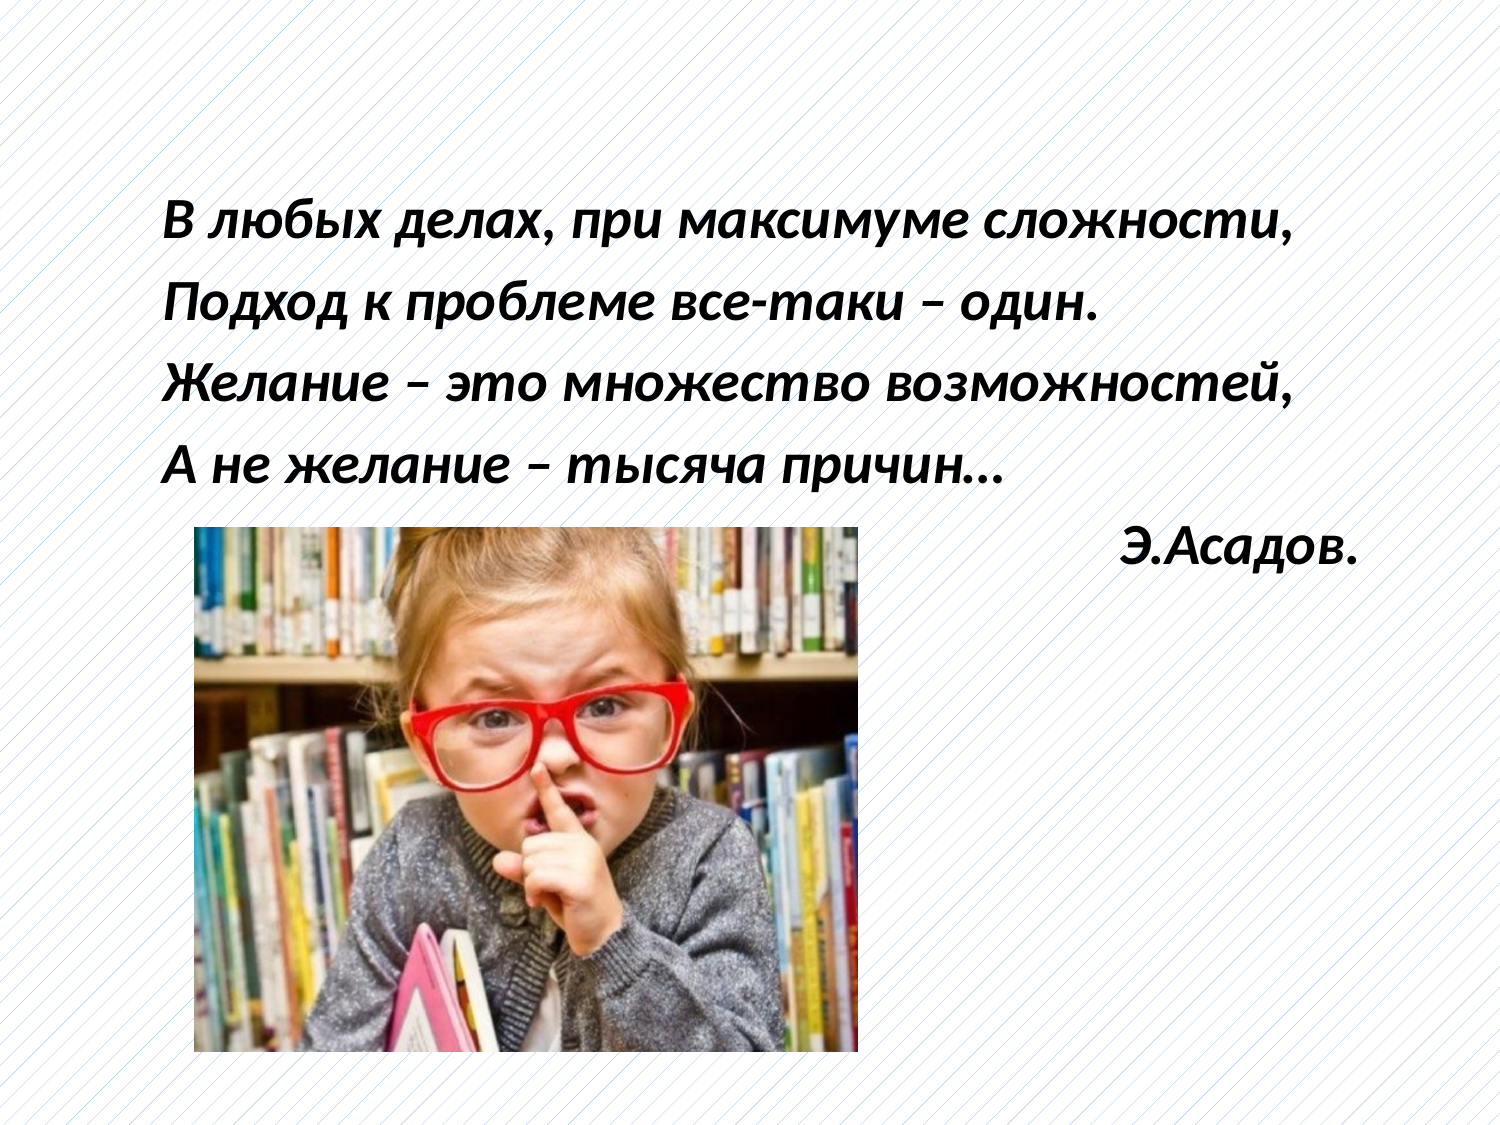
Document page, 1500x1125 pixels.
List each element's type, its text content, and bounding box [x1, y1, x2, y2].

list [194, 526, 858, 1052]
list В любых делах, при максимуме сложности, Подход к проблеме все-таки – один. Желание – это множество возможностей, А не желание – тысяча причин… Э.Асадов. [147, 172, 1376, 1005]
